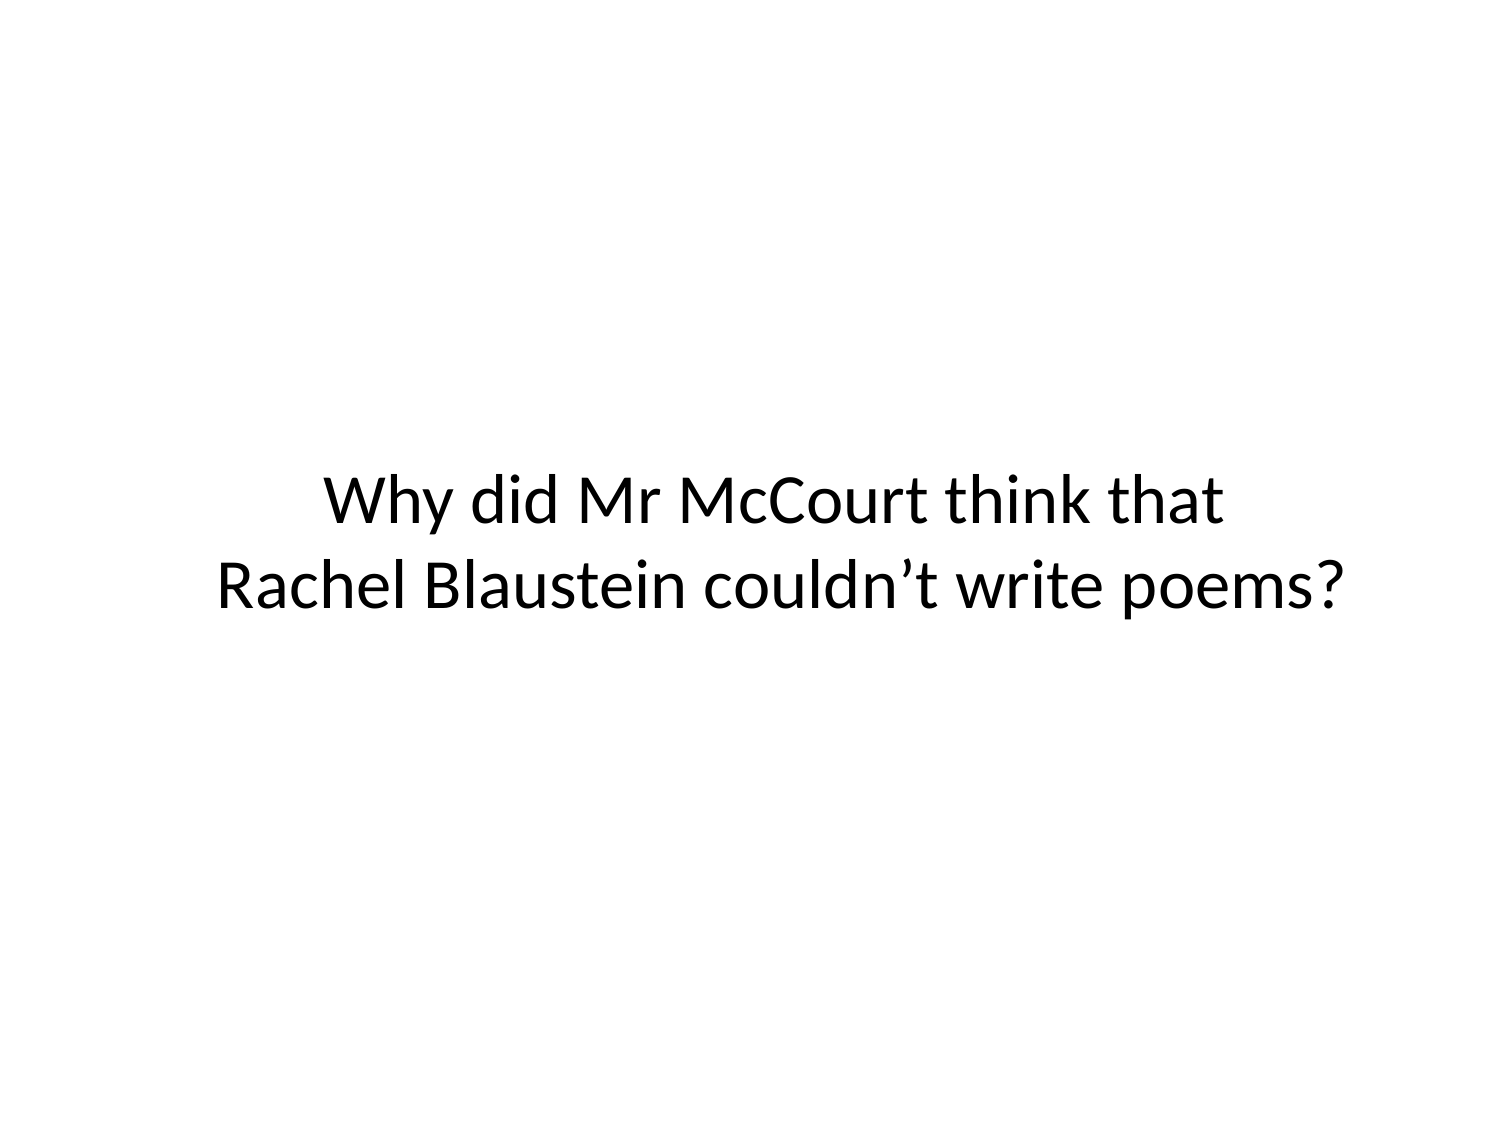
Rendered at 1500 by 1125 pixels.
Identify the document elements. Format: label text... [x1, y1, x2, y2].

title Why did Mr McCourt think that Rachel Blaustein couldn’t write poems? [100, 444, 1451, 632]
